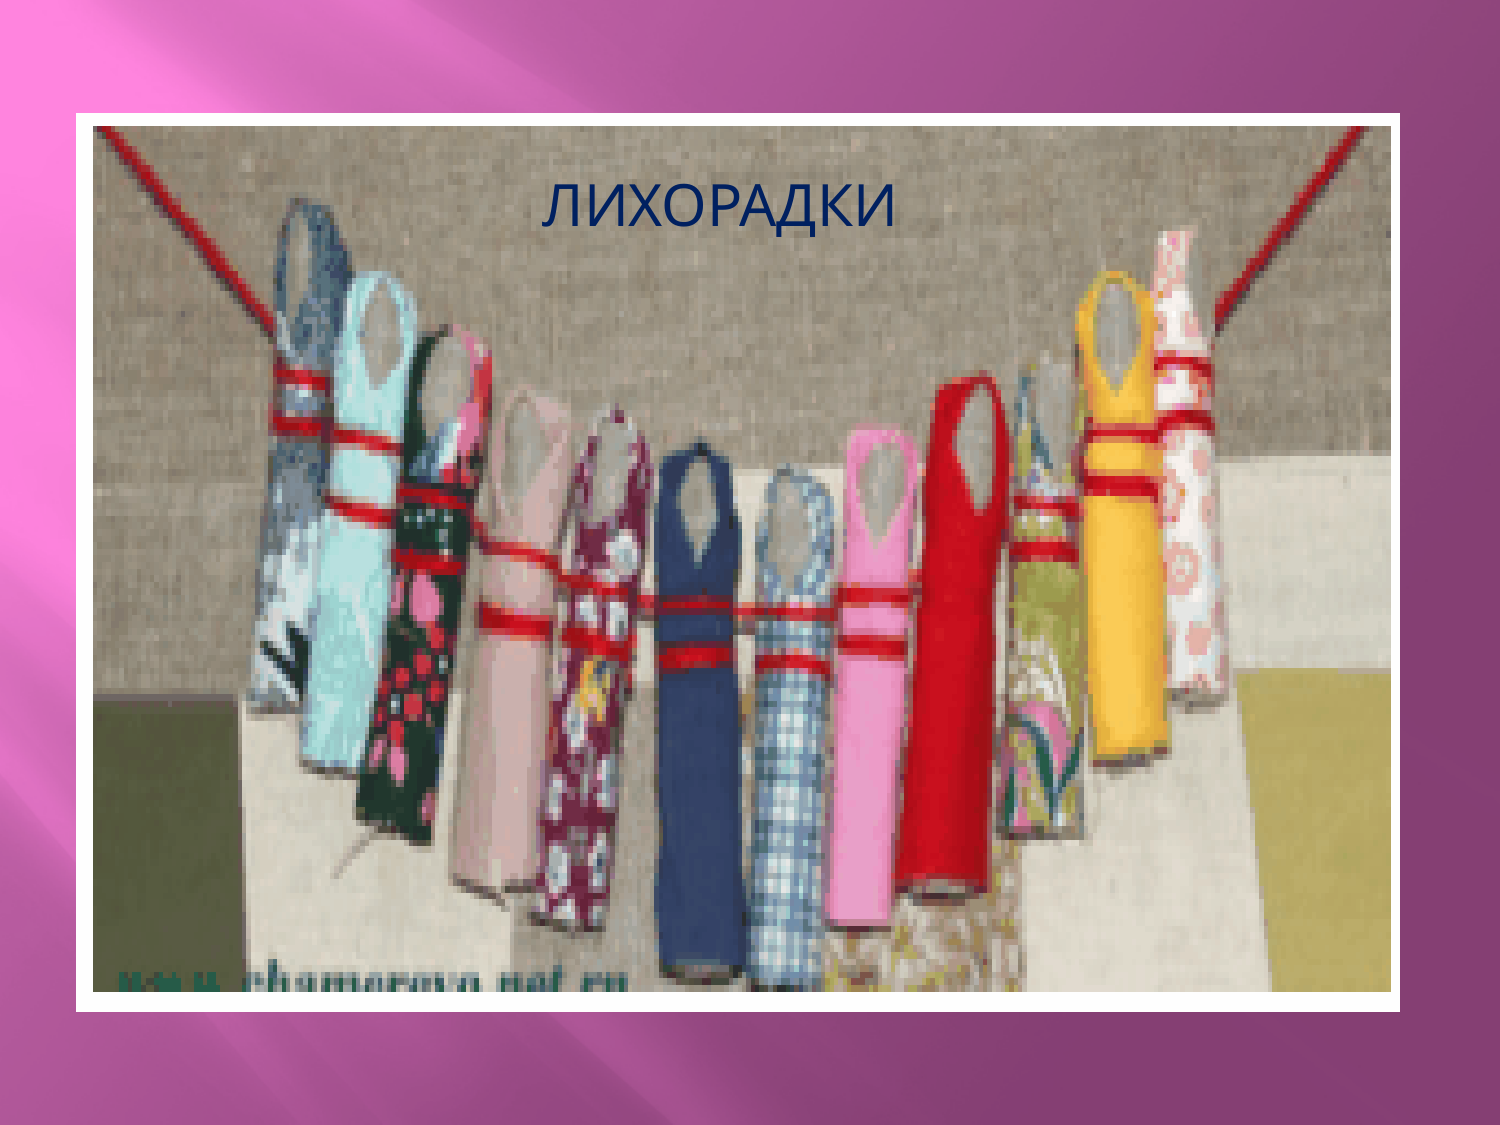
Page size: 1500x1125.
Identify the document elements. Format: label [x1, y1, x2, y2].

picture [76, 113, 1400, 1012]
